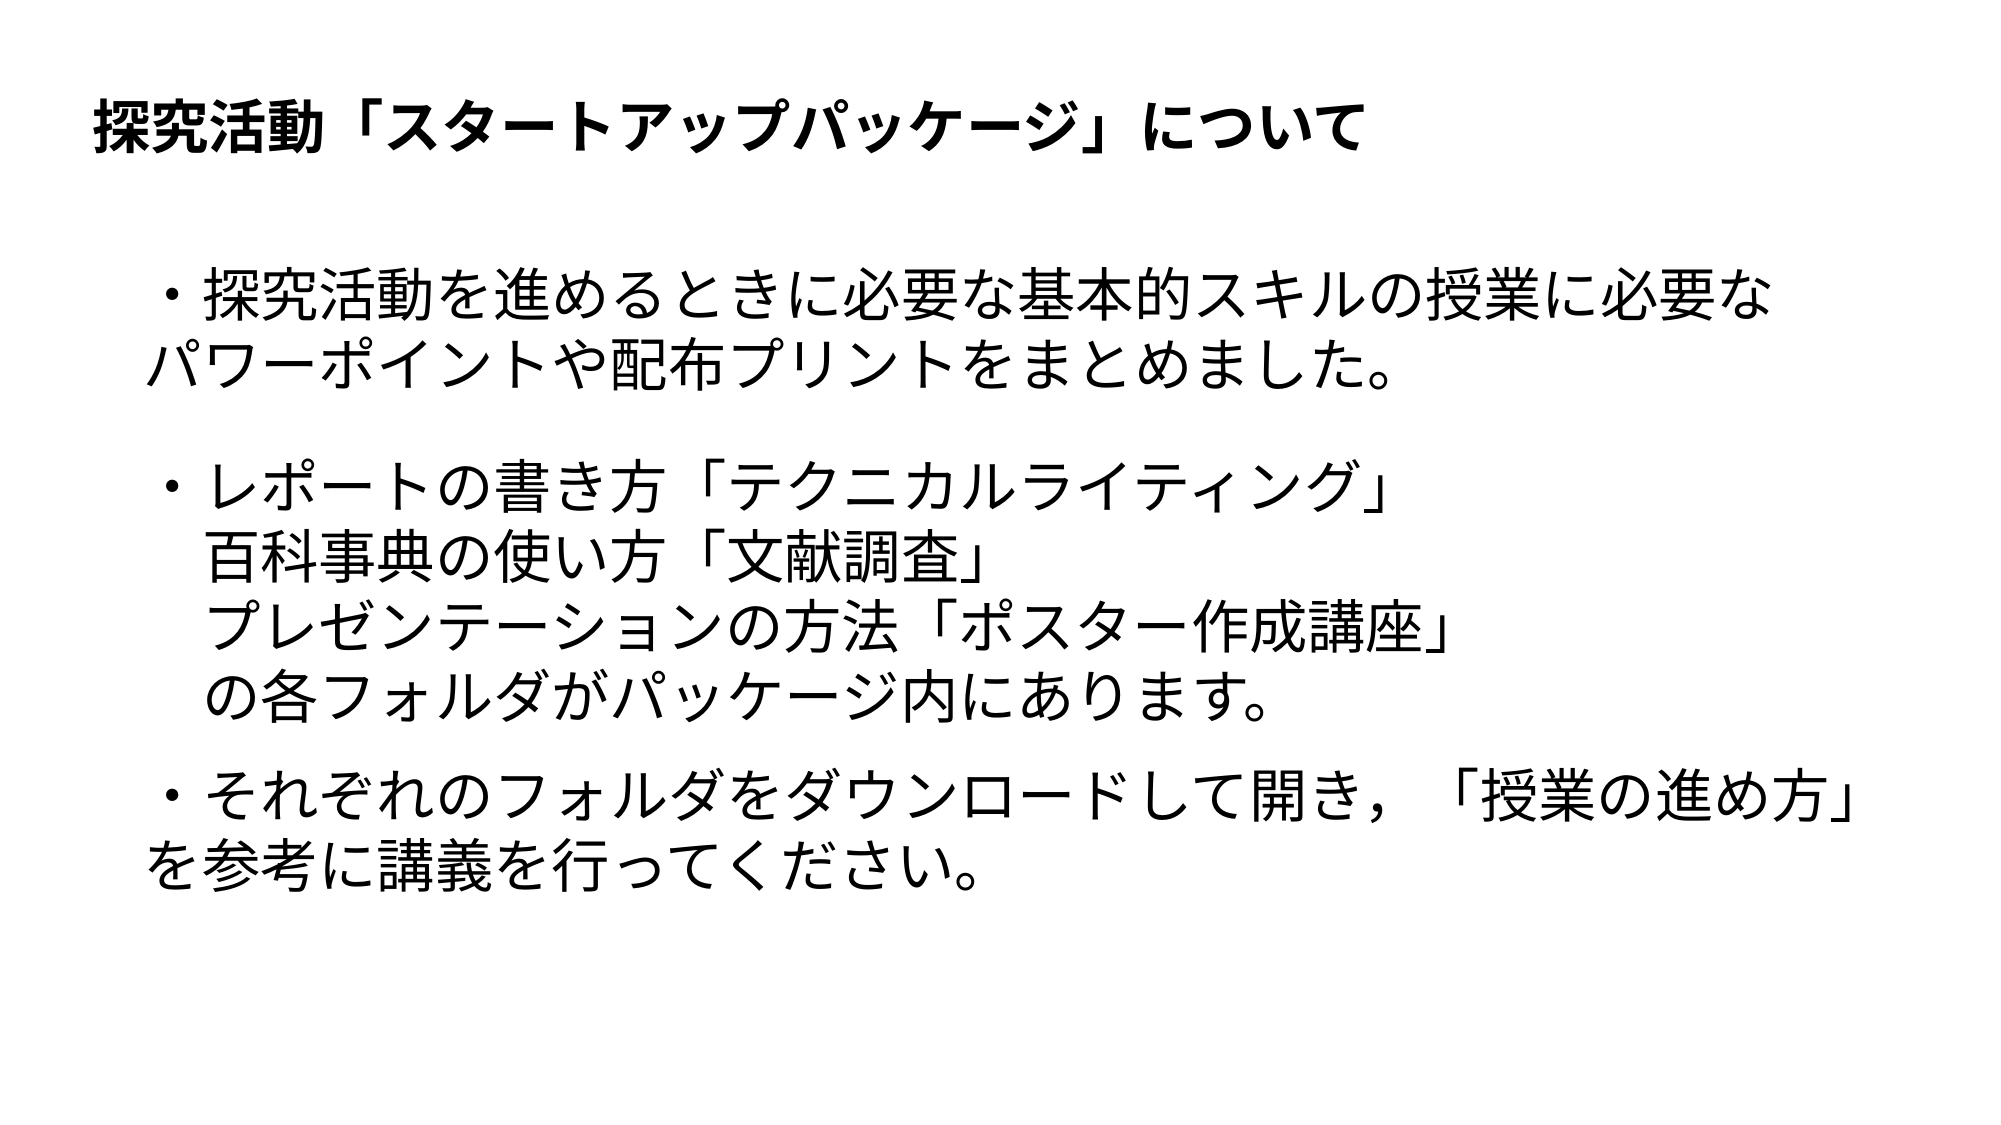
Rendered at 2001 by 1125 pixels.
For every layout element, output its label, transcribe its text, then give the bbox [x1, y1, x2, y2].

text_box ・それぞれのフォルダをダウンロードして開き，「授業の進め方」 を参考に講義を行ってください。 [129, 752, 1923, 907]
text_box ・探究活動を進めるときに必要な基本的スキルの授業に必要なパワーポイントや配布プリントをまとめました。 [129, 250, 1807, 406]
text_box 探究活動「スタートアップパッケージ」について [77, 82, 1386, 168]
text_box ・レポートの書き方「テクニカルライティング」 百科事典の使い方「文献調査」 プレゼンテーションの方法「ポスター作成講座」 の各フォルダがパッケージ内にあります。 [129, 443, 1807, 738]
